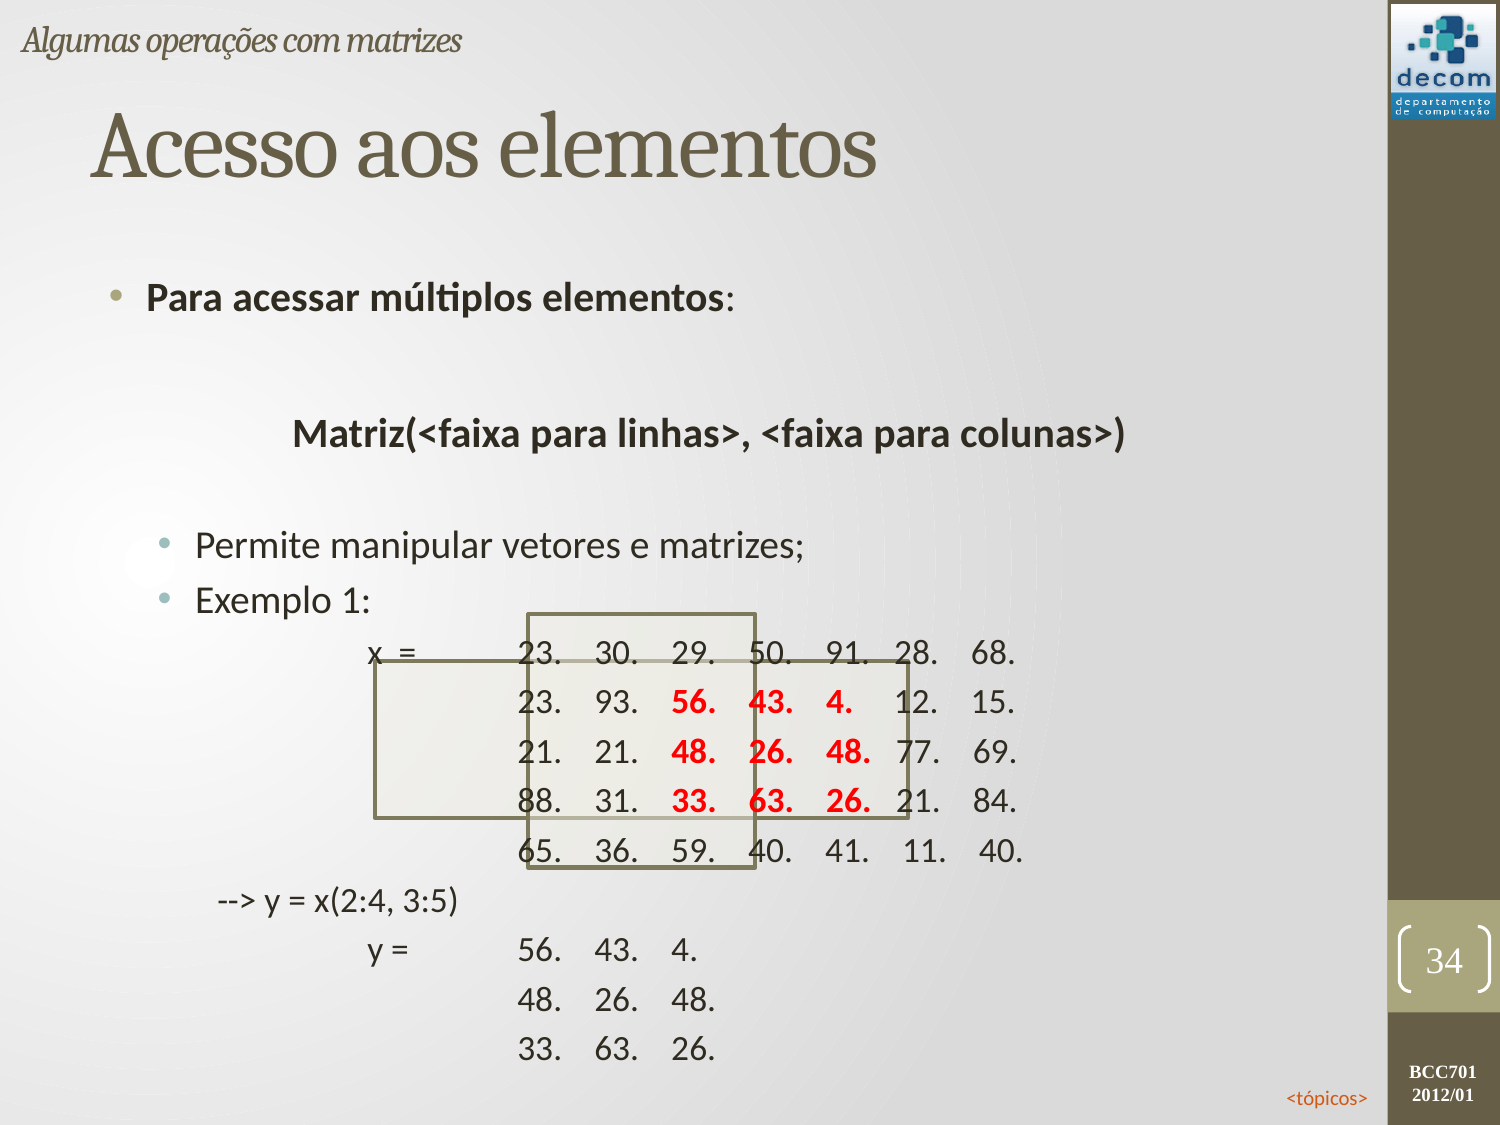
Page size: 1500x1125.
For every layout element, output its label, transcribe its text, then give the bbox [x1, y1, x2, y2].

slide_number 34 [1397, 924, 1492, 994]
text_box Algumas operações com matrizes [6, 11, 1255, 63]
picture [1391, 4, 1496, 119]
list Para acessar múltiplos elementos: Matriz(<faixa para linhas>, <faixa para colunas>) Permite manipular vetores e matrizes; Exemplo 1: x = 23. 30. 29. 50. 91. 28. 68. 23. 93. 56. 43. 4. 12. 15. 21. 21. 48. 26. 48. 77. 69. 88. 31. 33. 63. 26. 21. 84. 65. 36. 59. 40. 41. 11. 40. --> y = x(2:4, 3:5) y = 56. 43. 4. 48. 26. 48. 33. 63. 26. [75, 262, 1325, 1050]
title Acesso aos elementos [75, 45, 1325, 233]
text_box <tópicos> [1271, 1077, 1383, 1117]
